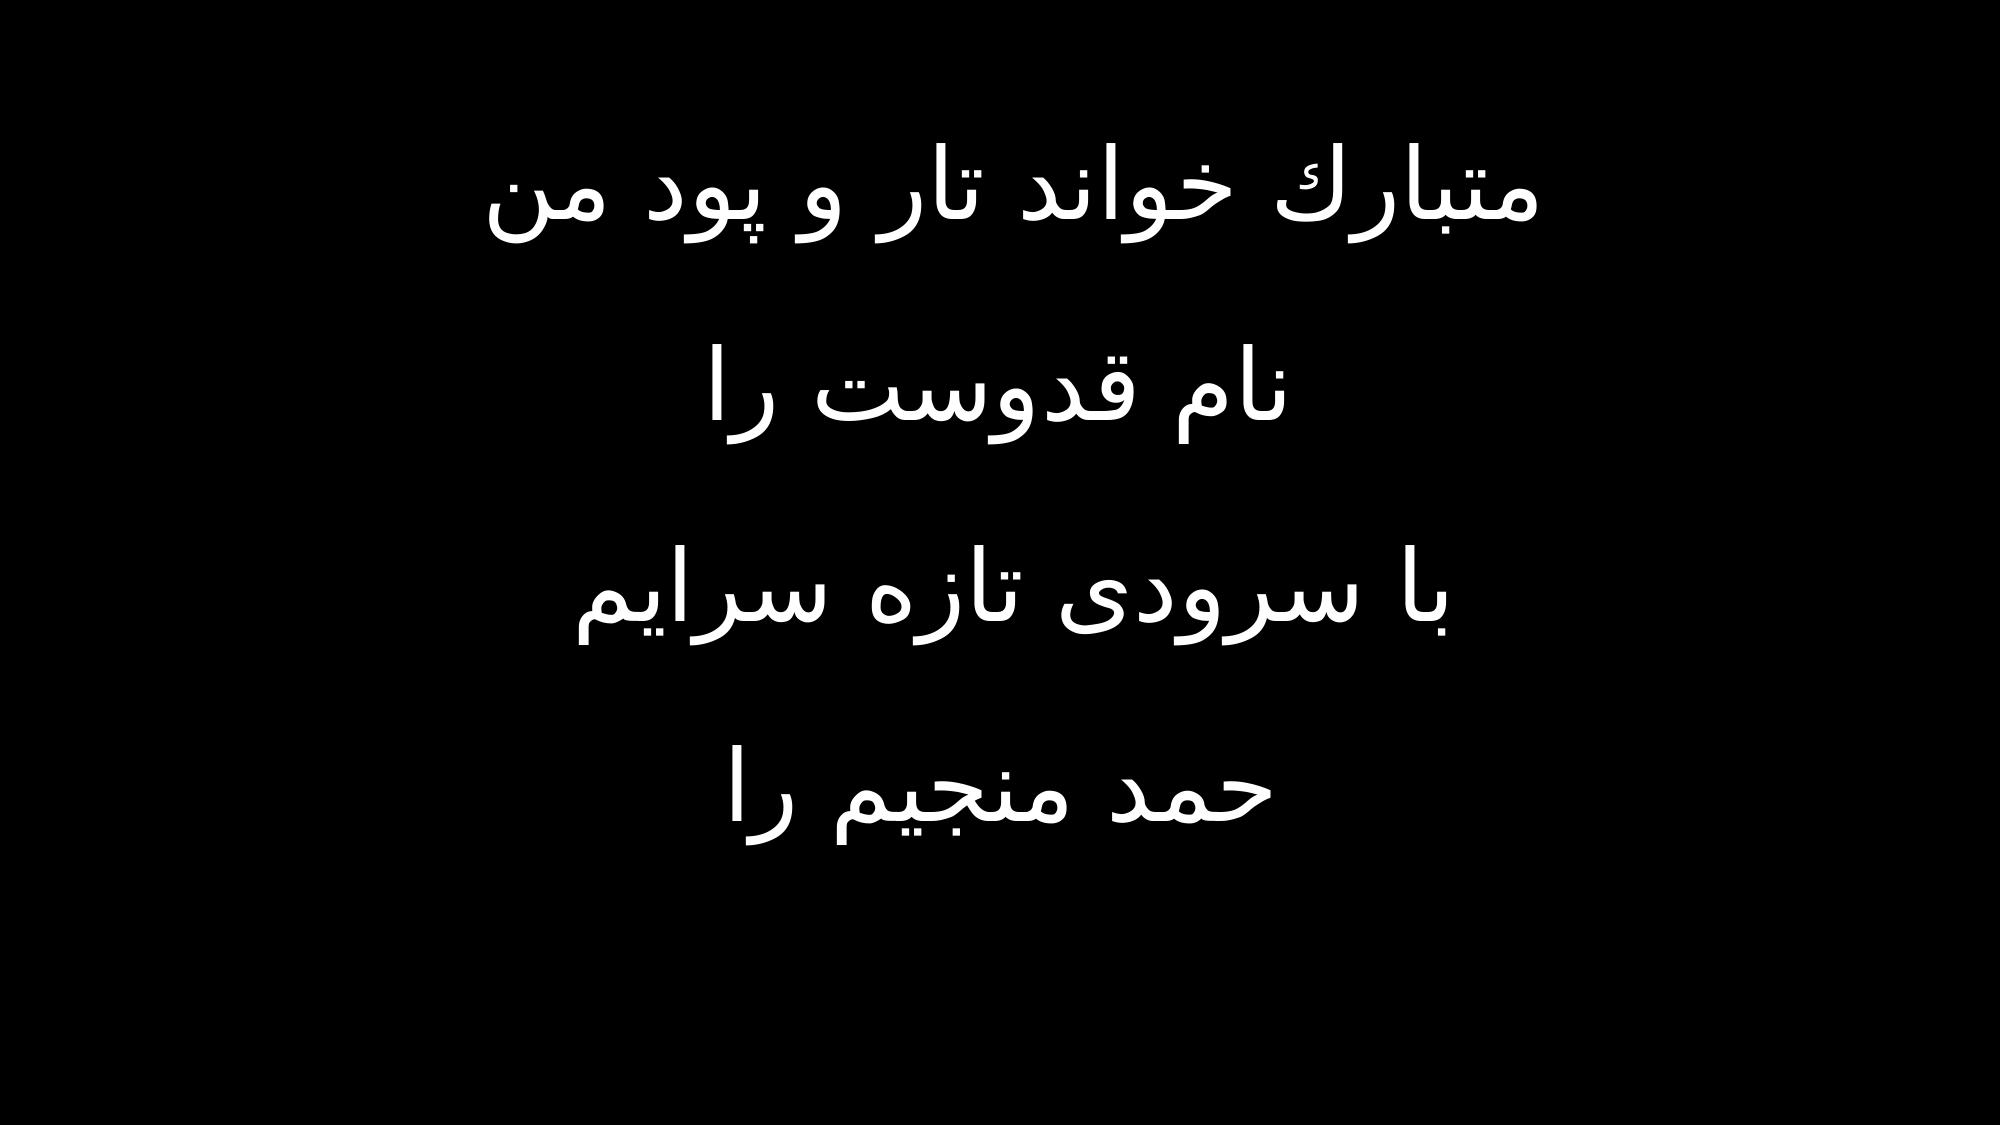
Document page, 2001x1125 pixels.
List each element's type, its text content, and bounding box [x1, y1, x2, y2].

list متبارك خواند تار و پود من نام قدوست را با سرودى تازه سرايم حمد منجيم را [11, 52, 1987, 1114]
